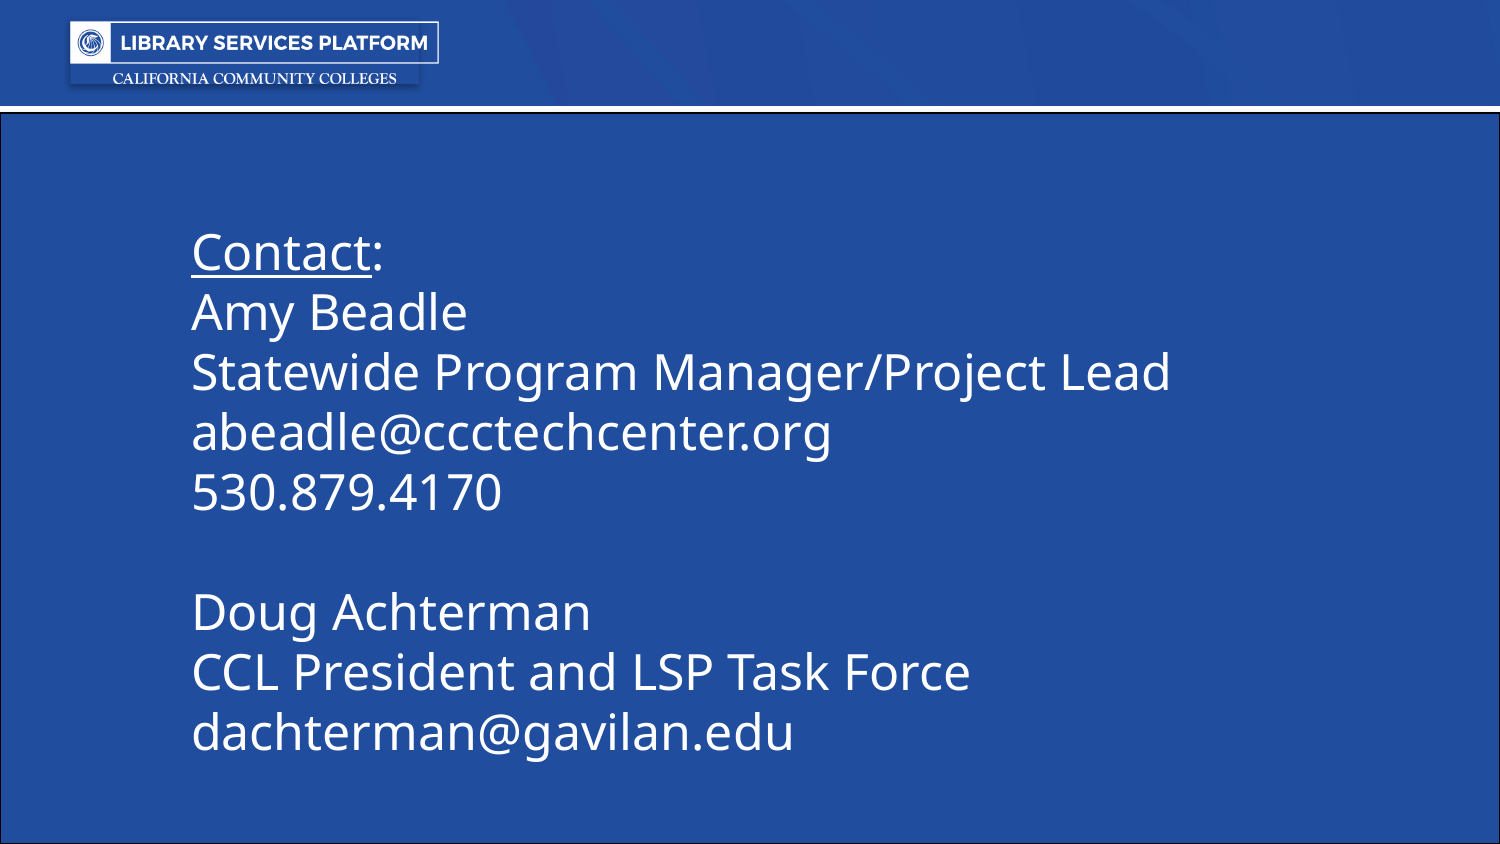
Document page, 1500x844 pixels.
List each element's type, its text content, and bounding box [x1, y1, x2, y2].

picture [0, 0, 1500, 112]
text_box Contact: Amy Beadle Statewide Program Manager/Project Lead abeadle@ccctechcenter.org 530.879.4170 Doug Achterman CCL President and LSP Task Force dachterman@gavilan.edu [176, 213, 1343, 769]
text_box [0, 112, 1500, 844]
